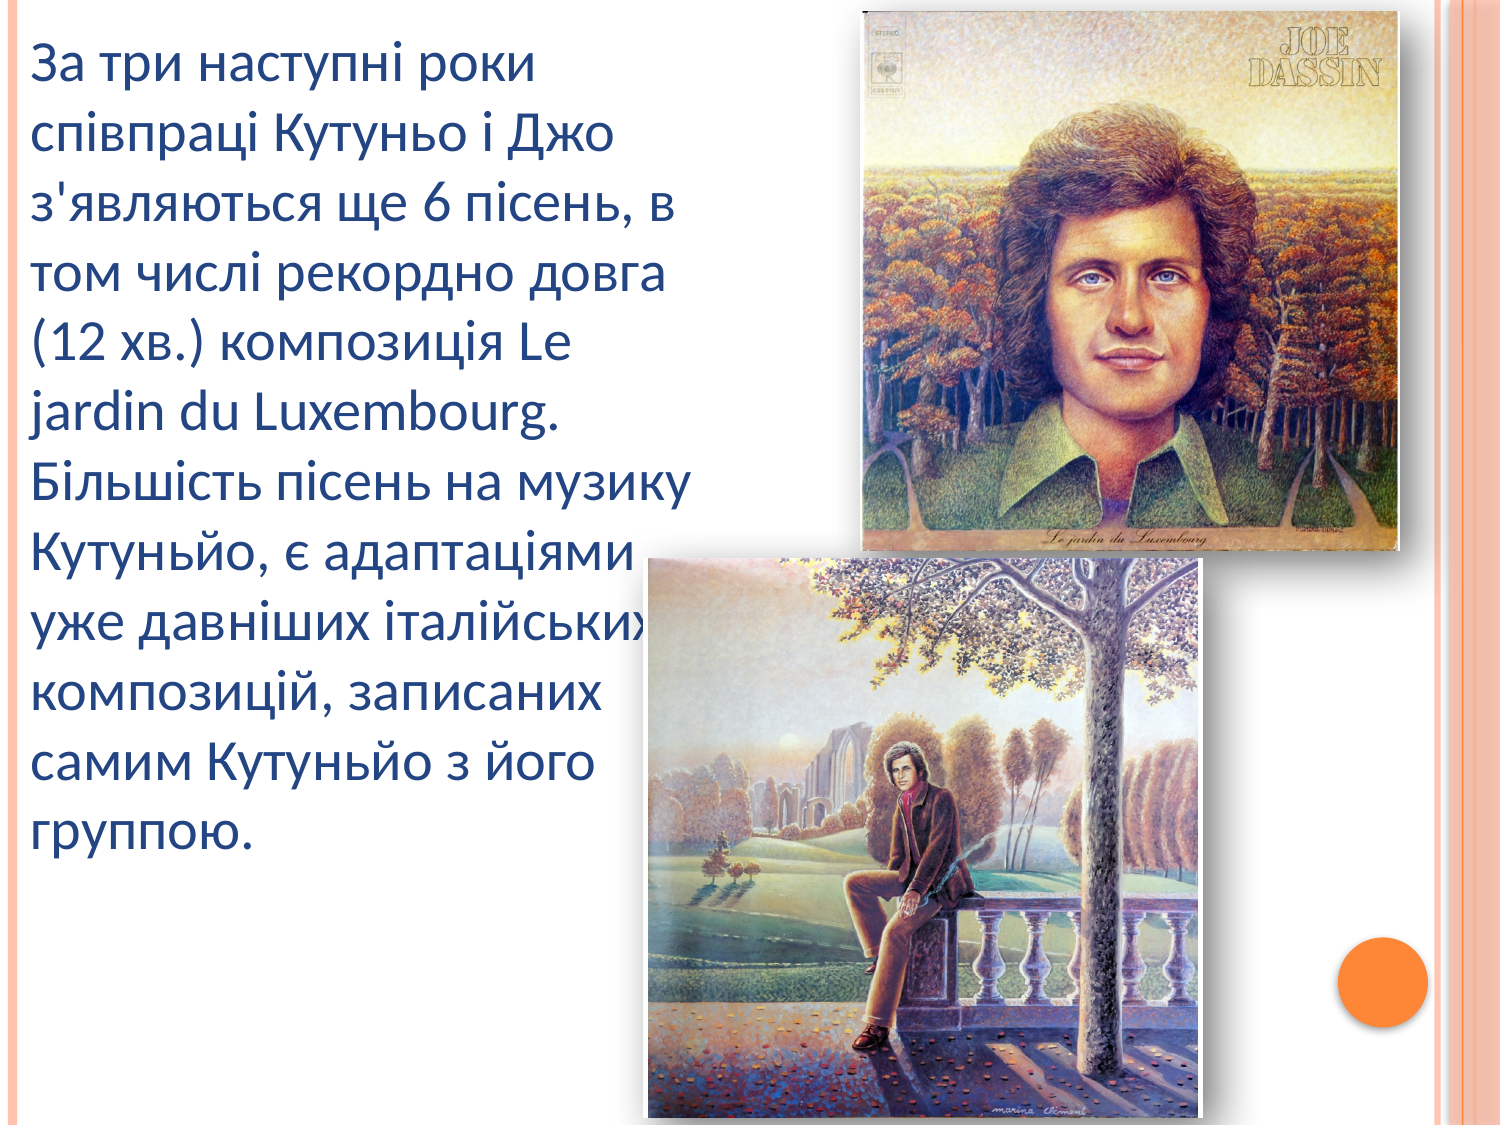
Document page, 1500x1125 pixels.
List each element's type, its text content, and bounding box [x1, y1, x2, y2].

list За три наступні роки співпраці Кутуньо і Джо з'являються ще 6 пісень, в том числі рекордно довга (12 хв.) композиція Le jardin du Luxembourg. Більшість пісень на музику Кутуньйо, є адаптаціями уже давніших італійських композицій, записаних самим Кутуньйо з його группою. [15, 15, 727, 1071]
picture [860, 11, 1401, 552]
picture [643, 558, 1203, 1119]
